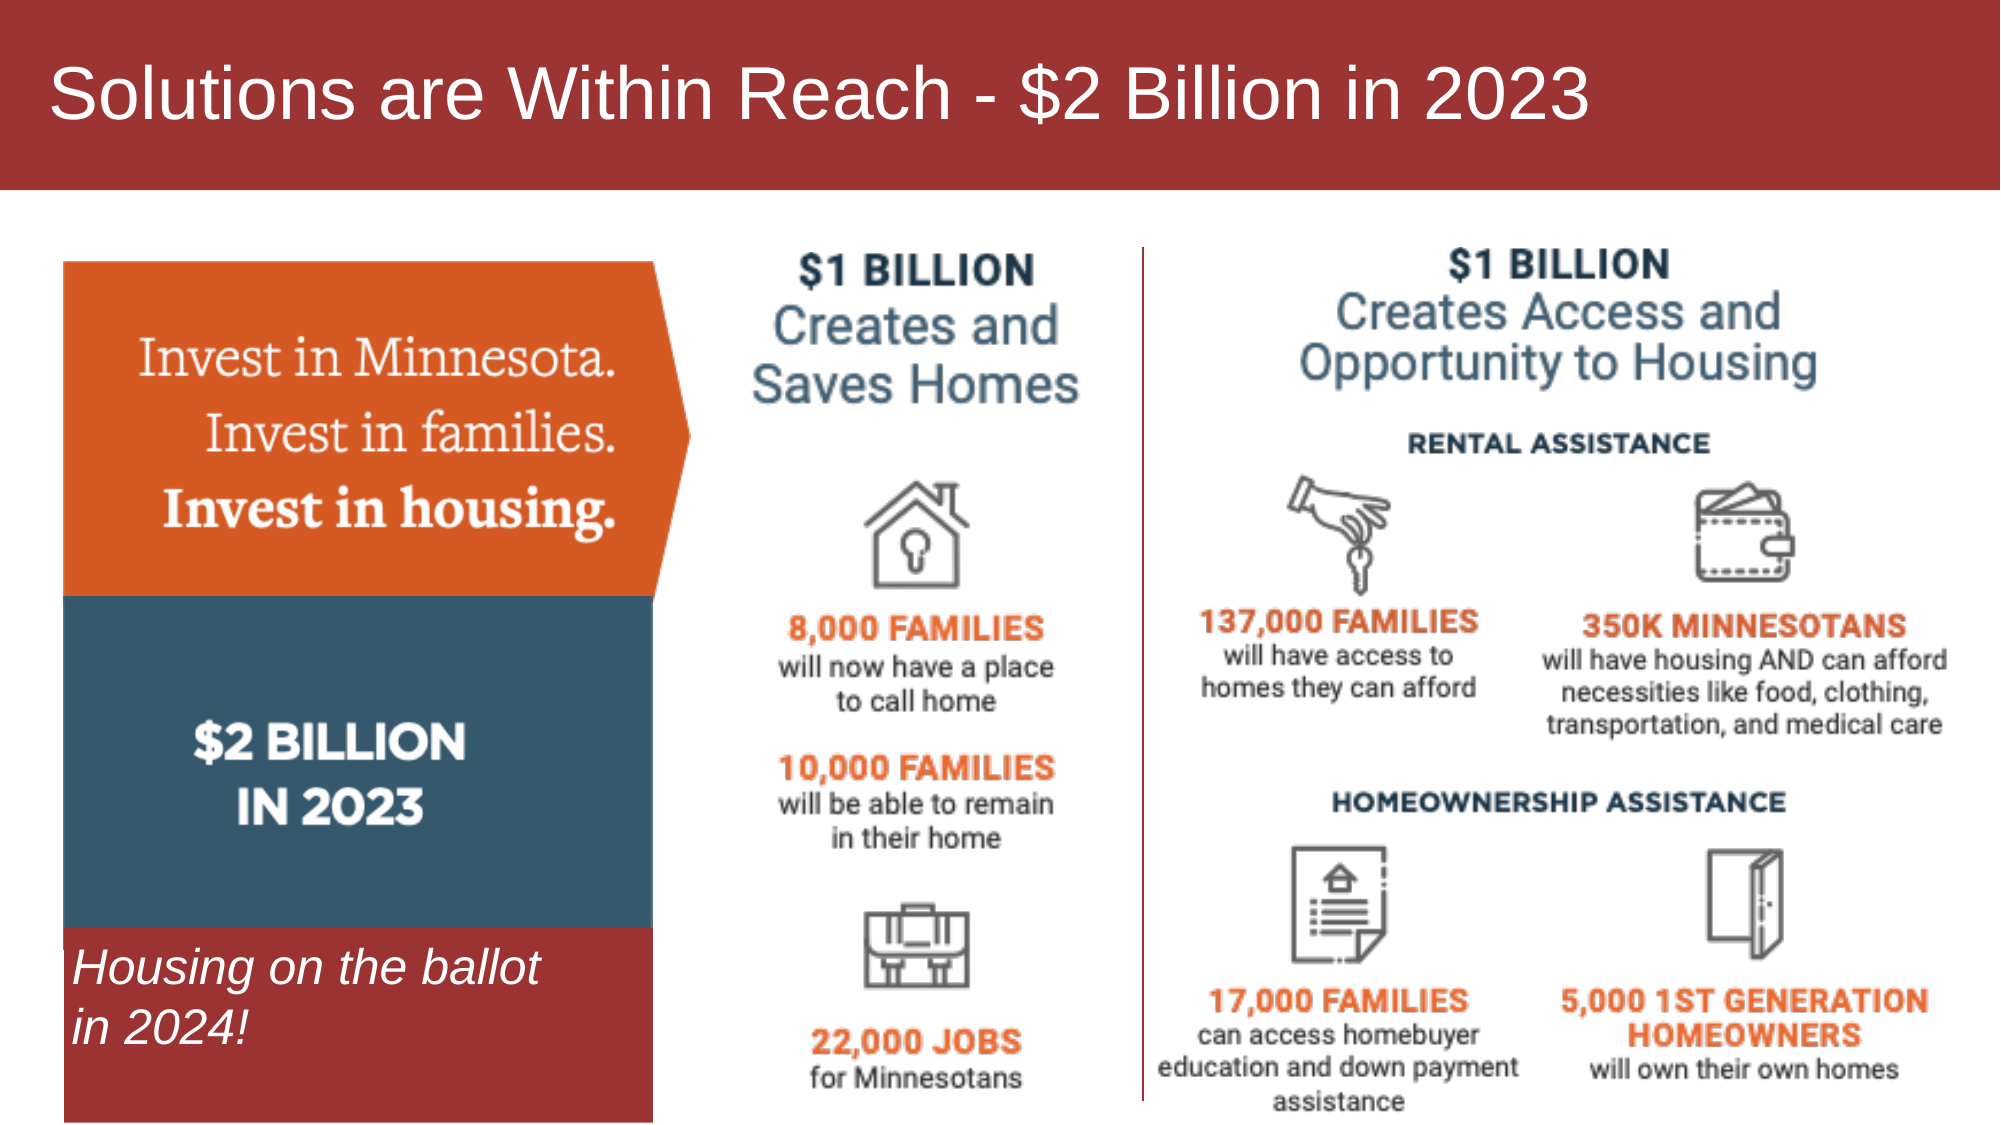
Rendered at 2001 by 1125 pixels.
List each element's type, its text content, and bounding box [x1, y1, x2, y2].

title Solutions are Within Reach - $2 Billion in 2023 [0, 0, 2000, 191]
text_box Housing on the ballot in 2024! [64, 950, 636, 1123]
picture [63, 247, 2000, 1125]
